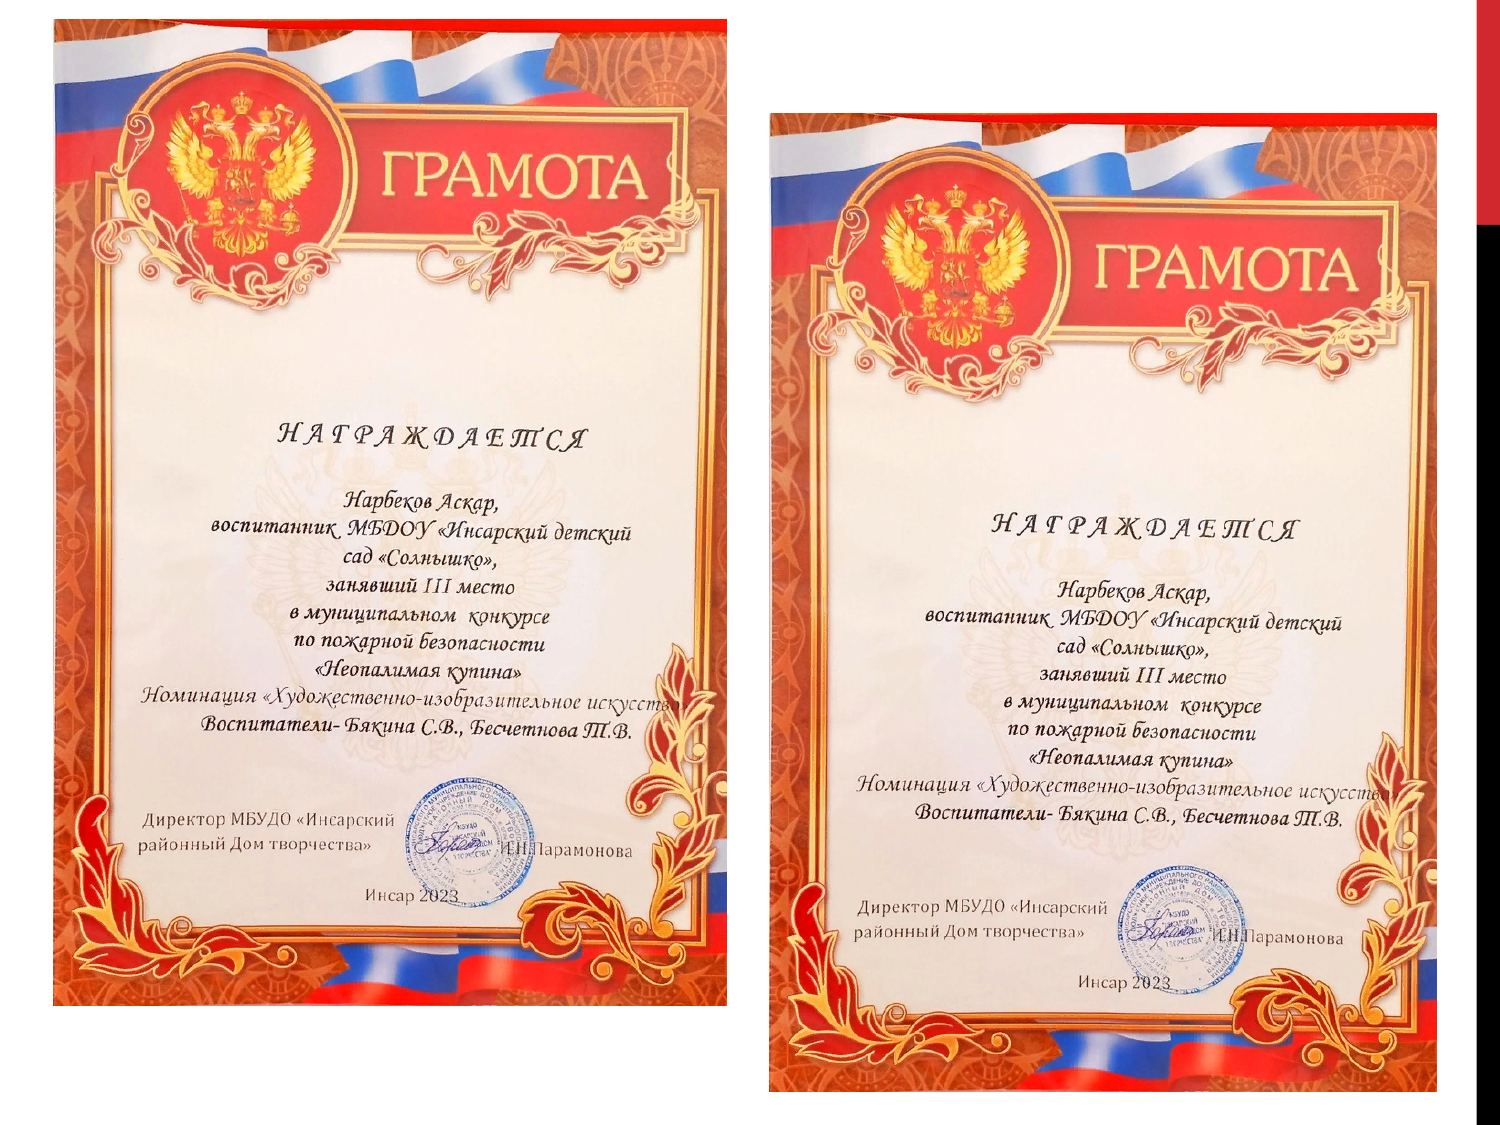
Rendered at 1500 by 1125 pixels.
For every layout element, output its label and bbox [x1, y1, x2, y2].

picture [768, 113, 1437, 1092]
list [52, 18, 727, 1007]
